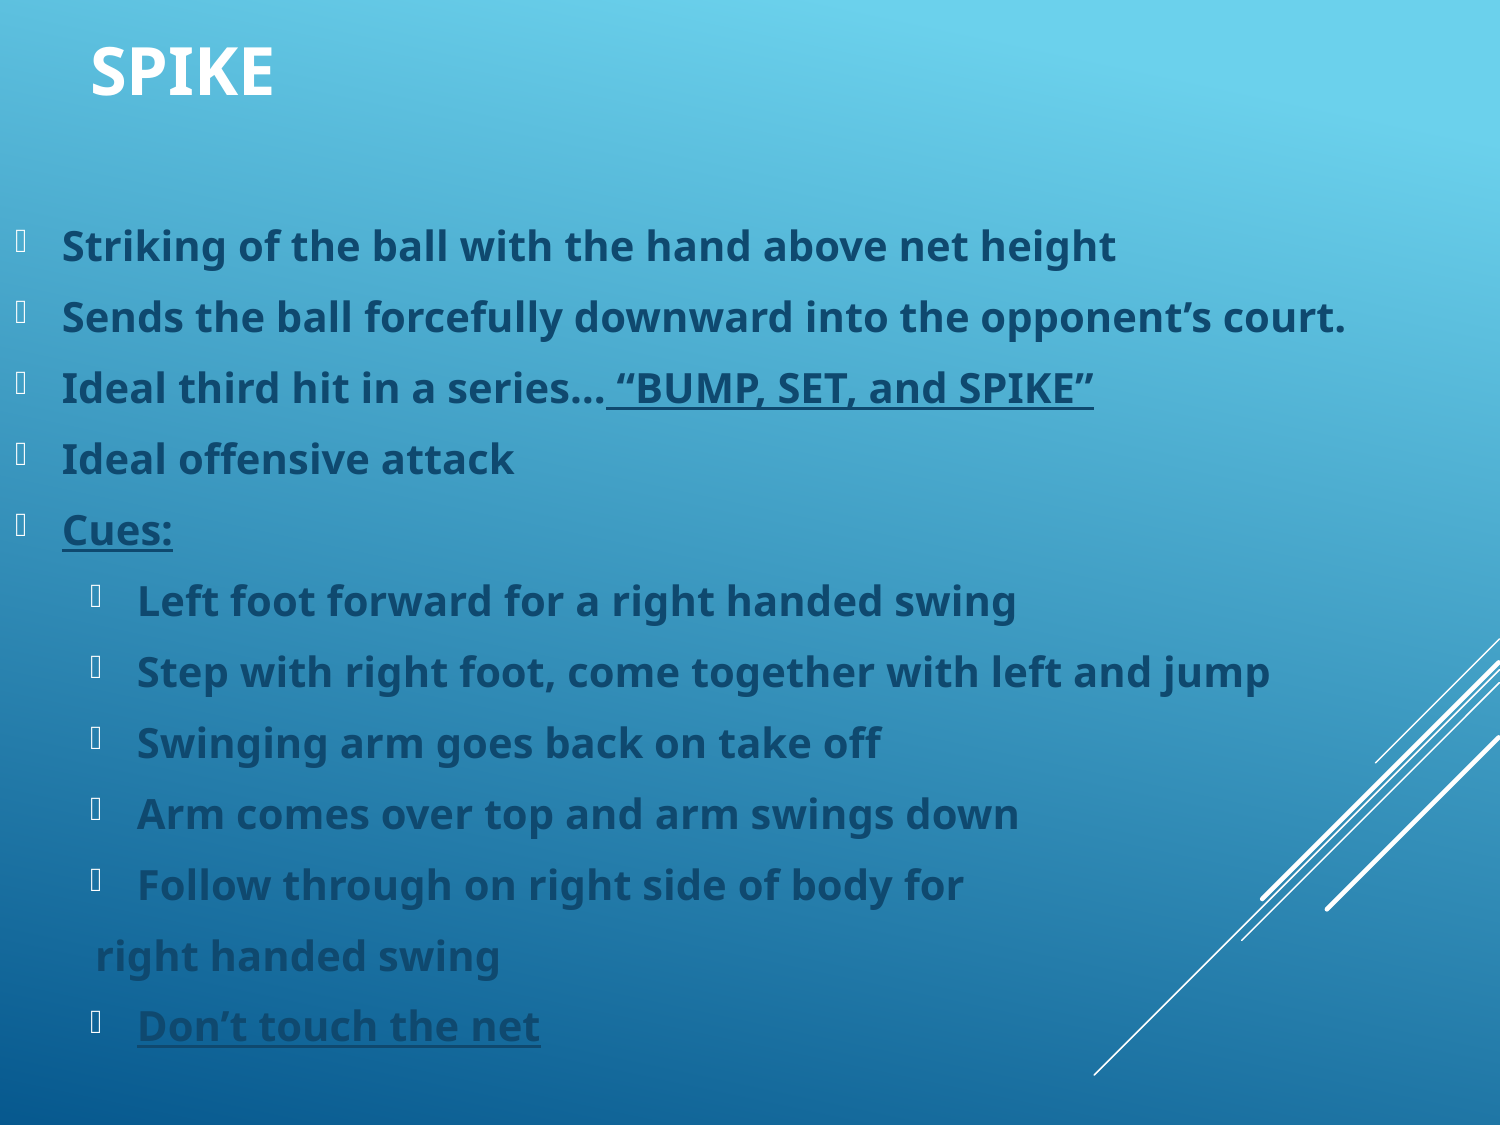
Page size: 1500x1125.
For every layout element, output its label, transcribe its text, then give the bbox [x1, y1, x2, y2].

title Spike [75, 0, 1425, 163]
list Striking of the ball with the hand above net height Sends the ball forcefully downward into the opponent’s court. Ideal third hit in a series… “BUMP, SET, and SPIKE” Ideal offensive attack Cues: Left foot forward for a right handed swing Step with right foot, come together with left and jump Swinging arm goes back on take off Arm comes over top and arm swings down Follow through on right side of body for right handed swing Don’t touch the net [0, 212, 1413, 1125]
